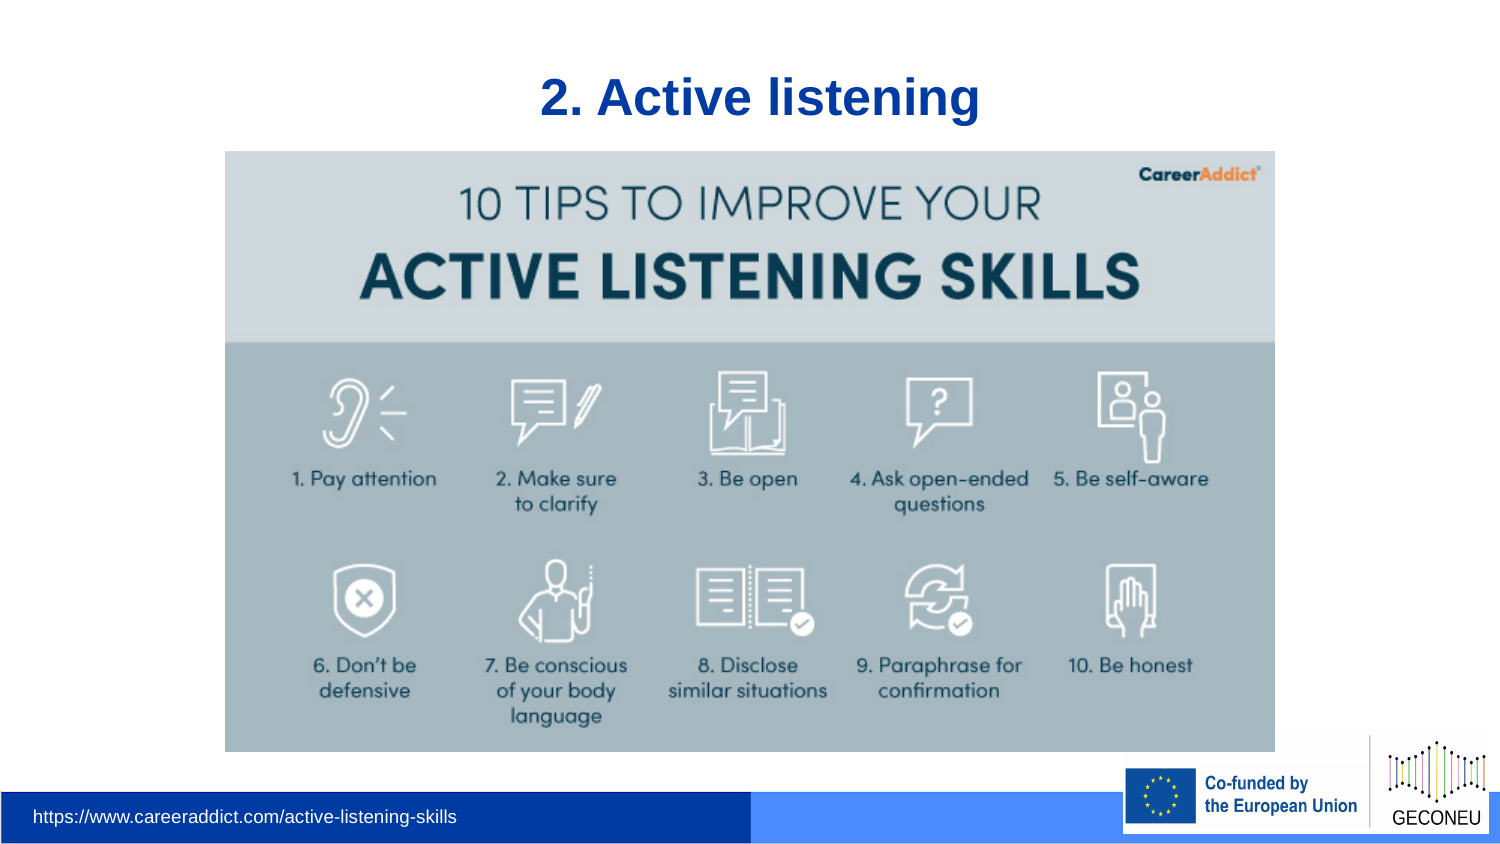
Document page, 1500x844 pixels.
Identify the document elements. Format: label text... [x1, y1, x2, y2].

picture [0, 151, 1500, 844]
title 2. Active listening [127, 48, 1394, 143]
